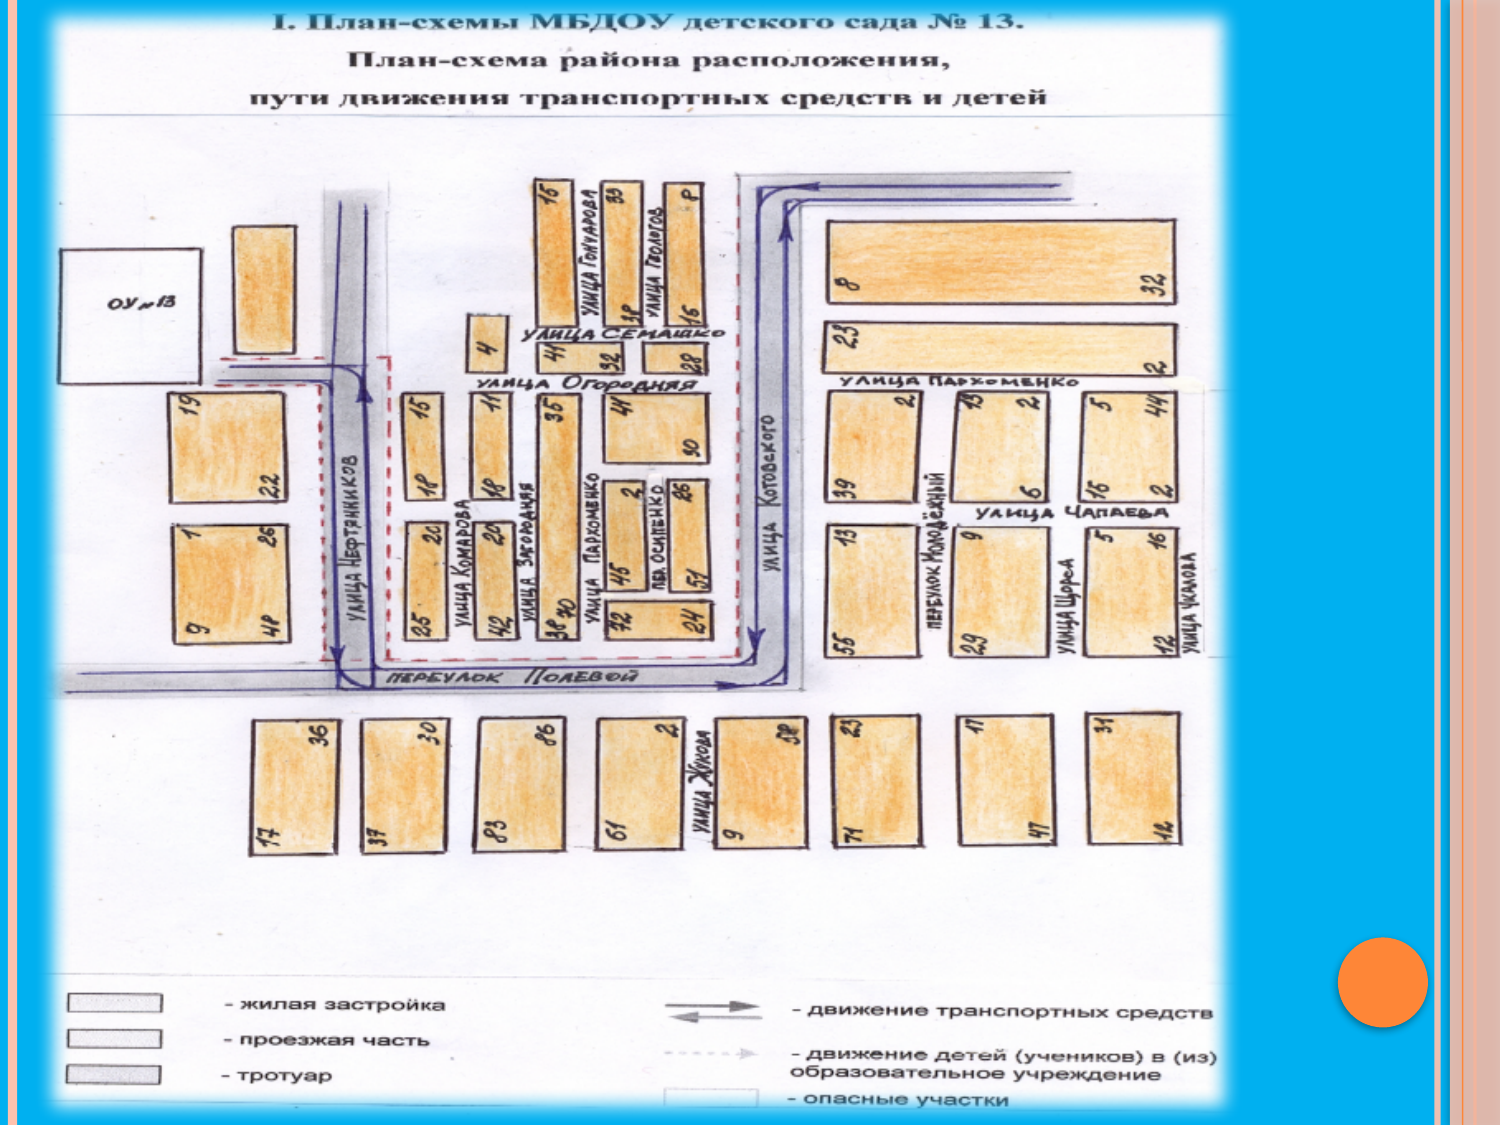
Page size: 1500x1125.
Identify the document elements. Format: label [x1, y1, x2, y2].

picture [42, 6, 1235, 1117]
